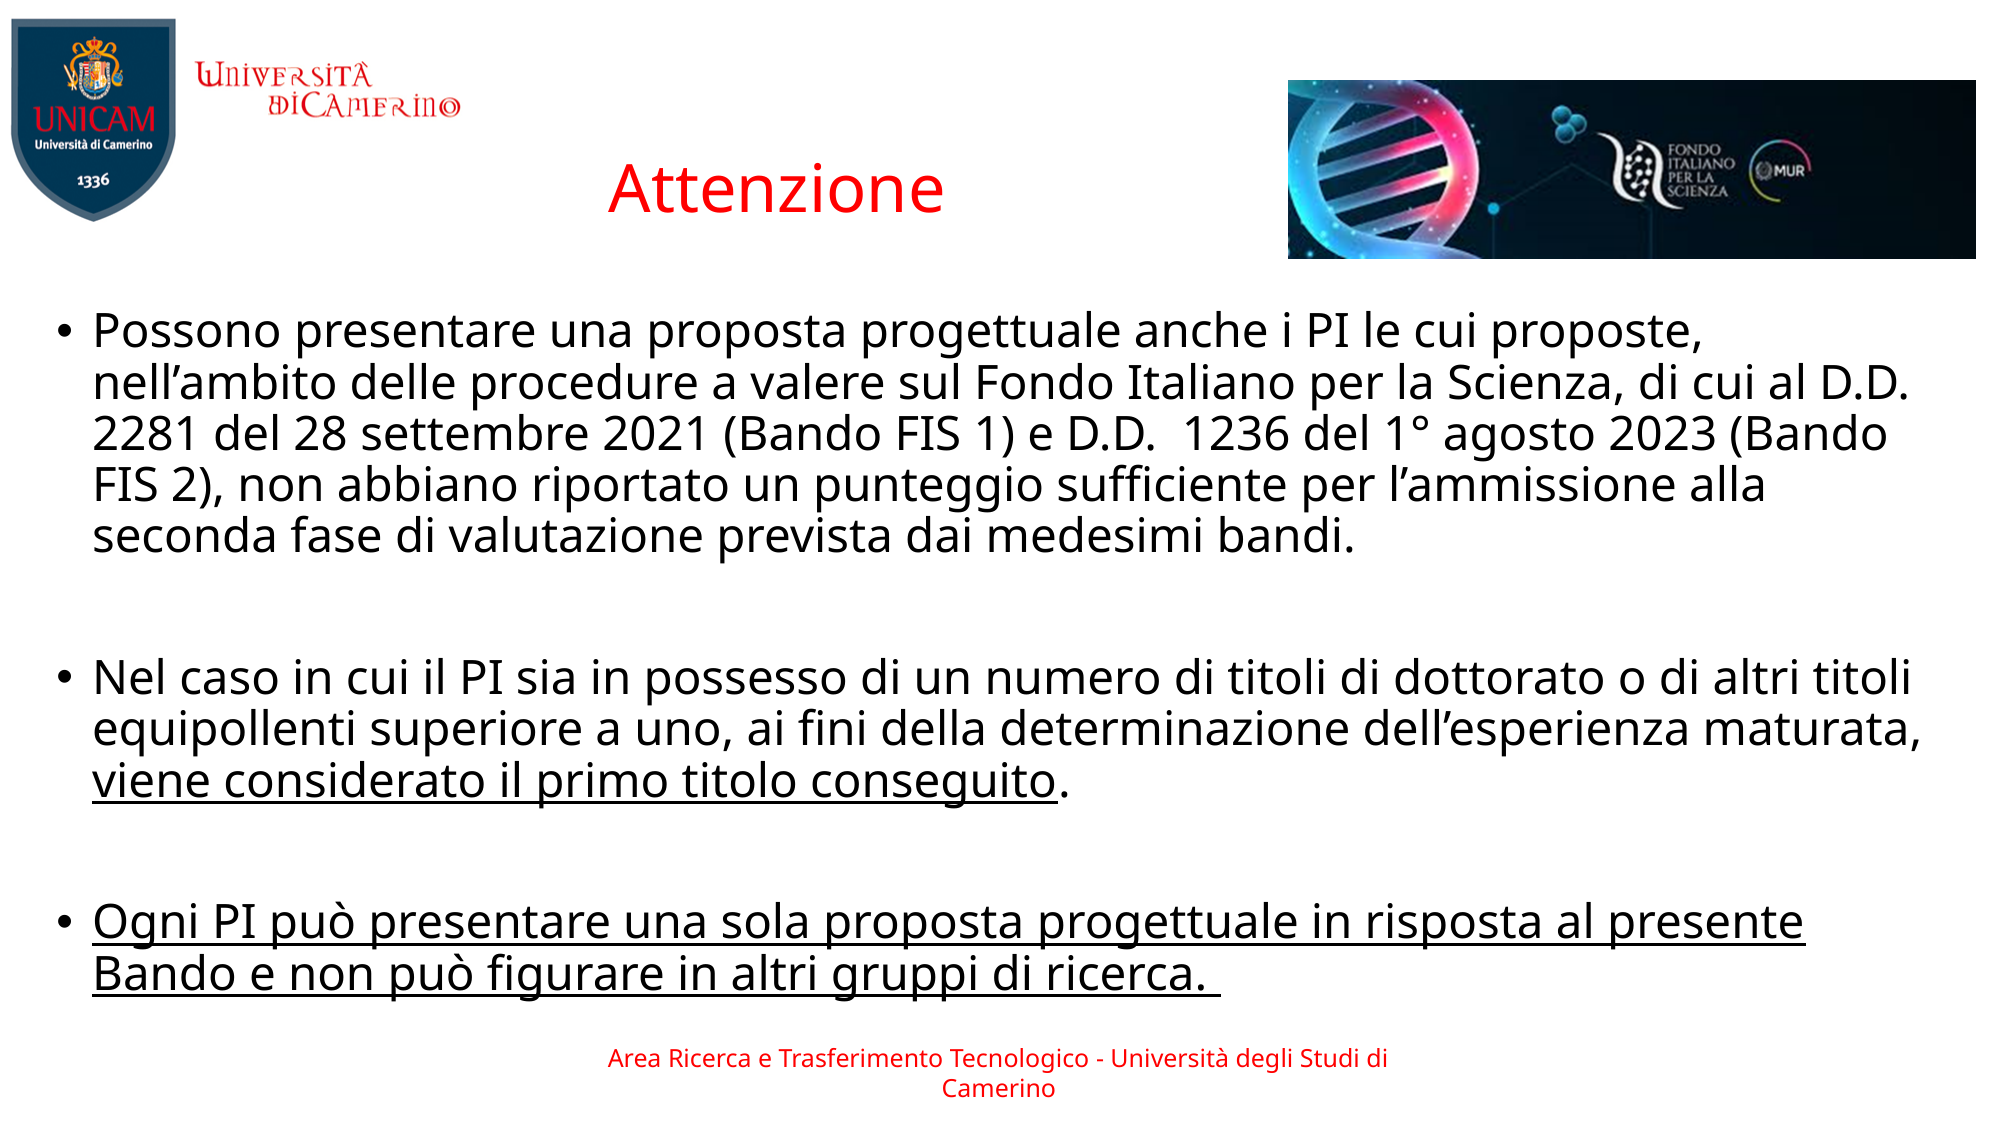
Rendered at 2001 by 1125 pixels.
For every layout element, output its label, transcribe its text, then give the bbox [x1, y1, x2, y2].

footer Area Ricerca e Trasferimento Tecnologico - Università degli Studi di Camerino [559, 1042, 1439, 1103]
title Attenzione [593, 177, 1154, 205]
picture [1287, 79, 1976, 259]
picture [0, 9, 479, 233]
list Possono presentare una proposta progettuale anche i PI le cui proposte, nell’ambito delle procedure a valere sul Fondo Italiano per la Scienza, di cui al D.D. 2281 del 28 settembre 2021 (Bando FIS 1) e D.D. 1236 del 1° agosto 2023 (Bando FIS 2), non abbiano riportato un punteggio sufficiente per l’ammissione alla seconda fase di valutazione prevista dai medesimi bandi. Nel caso in cui il PI sia in possesso di un numero di titoli di dottorato o di altri titoli equipollenti superiore a uno, ai fini della determinazione dell’esperienza maturata, viene considerato il primo titolo conseguito. Ogni PI può presentare una sola proposta progettuale in risposta al presente Bando e non può figurare in altri gruppi di ricerca. [41, 299, 1976, 1014]
